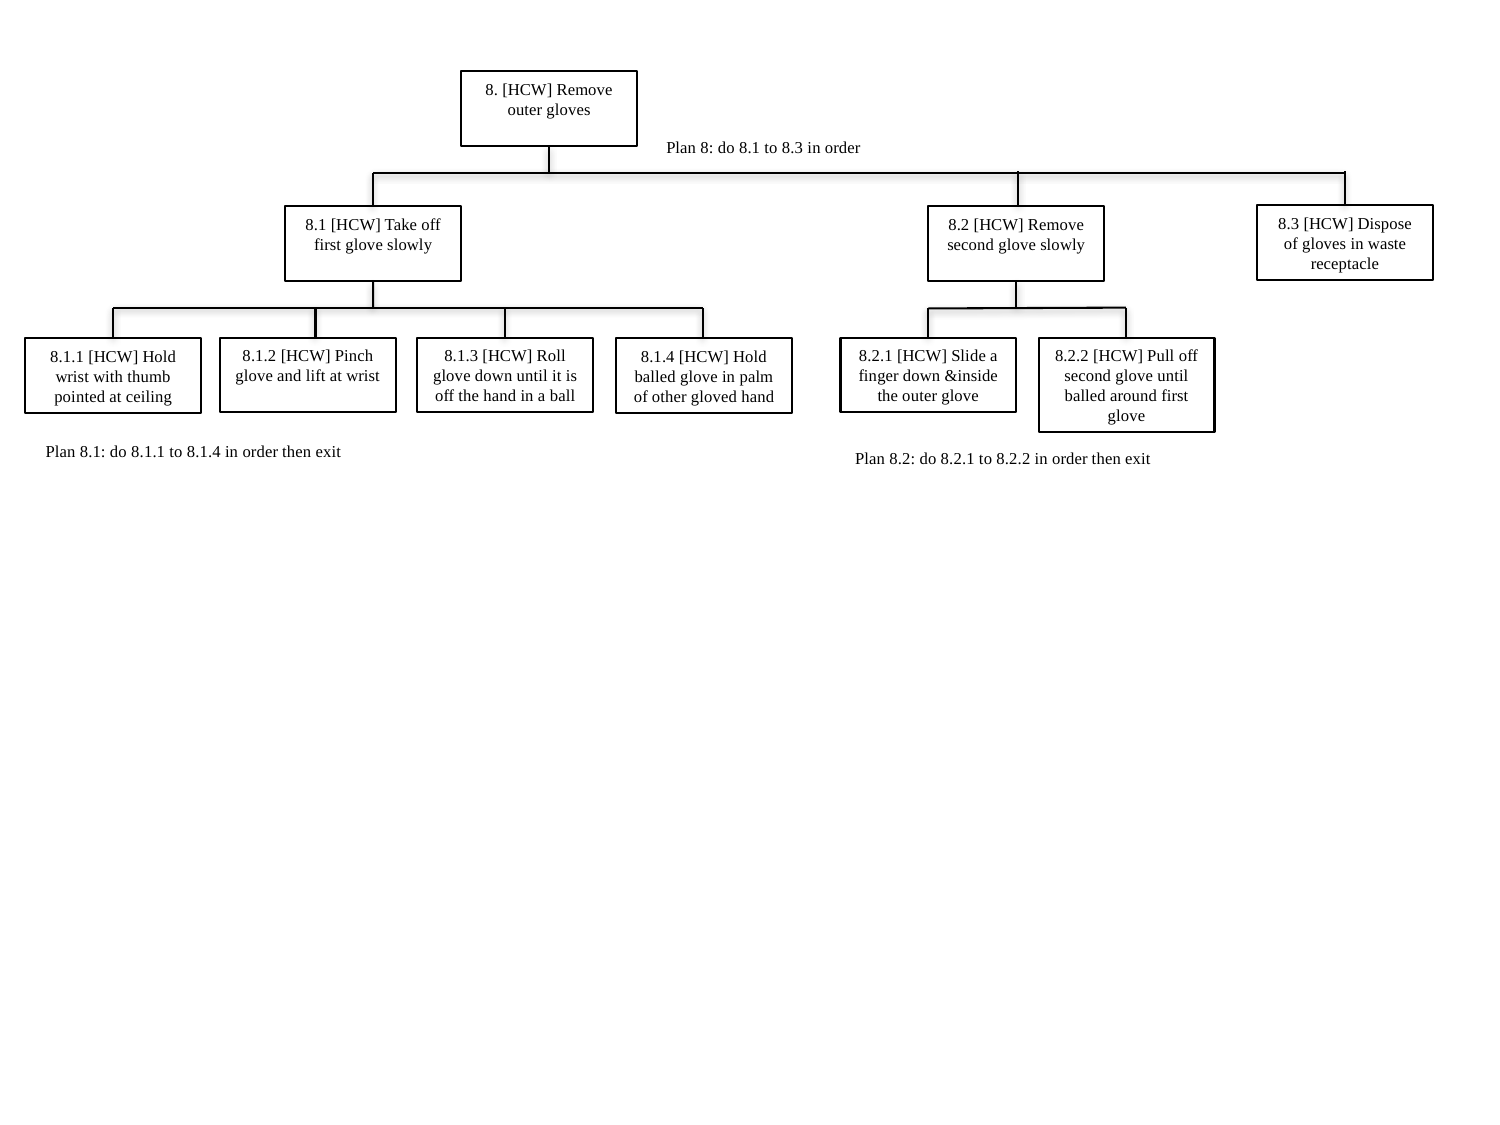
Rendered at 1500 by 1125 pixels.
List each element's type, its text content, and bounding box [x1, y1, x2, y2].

text_box Plan 8.2: do 8.2.1 to 8.2.2 in order then exit [838, 439, 1221, 478]
text_box 8.2.2 [HCW] Pull off second glove until balled around first glove [1037, 336, 1217, 434]
text_box 8.1 [HCW] Take off first glove slowly [283, 204, 463, 283]
text_box 8.1.4 [HCW] Hold balled glove in palm of other gloved hand [614, 336, 794, 415]
text_box 8.1.2 [HCW] Pinch glove and lift at wrist [218, 336, 398, 414]
text_box 8.2.1 [HCW] Slide a finger down &inside the outer glove [838, 336, 1018, 414]
text_box 8.3 [HCW] Dispose of gloves in waste receptacle [1255, 203, 1435, 282]
text_box 8. [HCW] Remove outer gloves [459, 69, 639, 148]
text_box 8.2 [HCW] Remove second glove slowly [926, 204, 1106, 283]
text_box 8.1.3 [HCW] Roll glove down until it is off the hand in a ball [415, 336, 595, 414]
text_box Plan 8.1: do 8.1.1 to 8.1.4 in order then exit [29, 431, 411, 470]
text_box 8.1.1 [HCW] Hold wrist with thumb pointed at ceiling [23, 336, 203, 415]
text_box Plan 8: do 8.1 to 8.3 in order [649, 127, 1032, 166]
